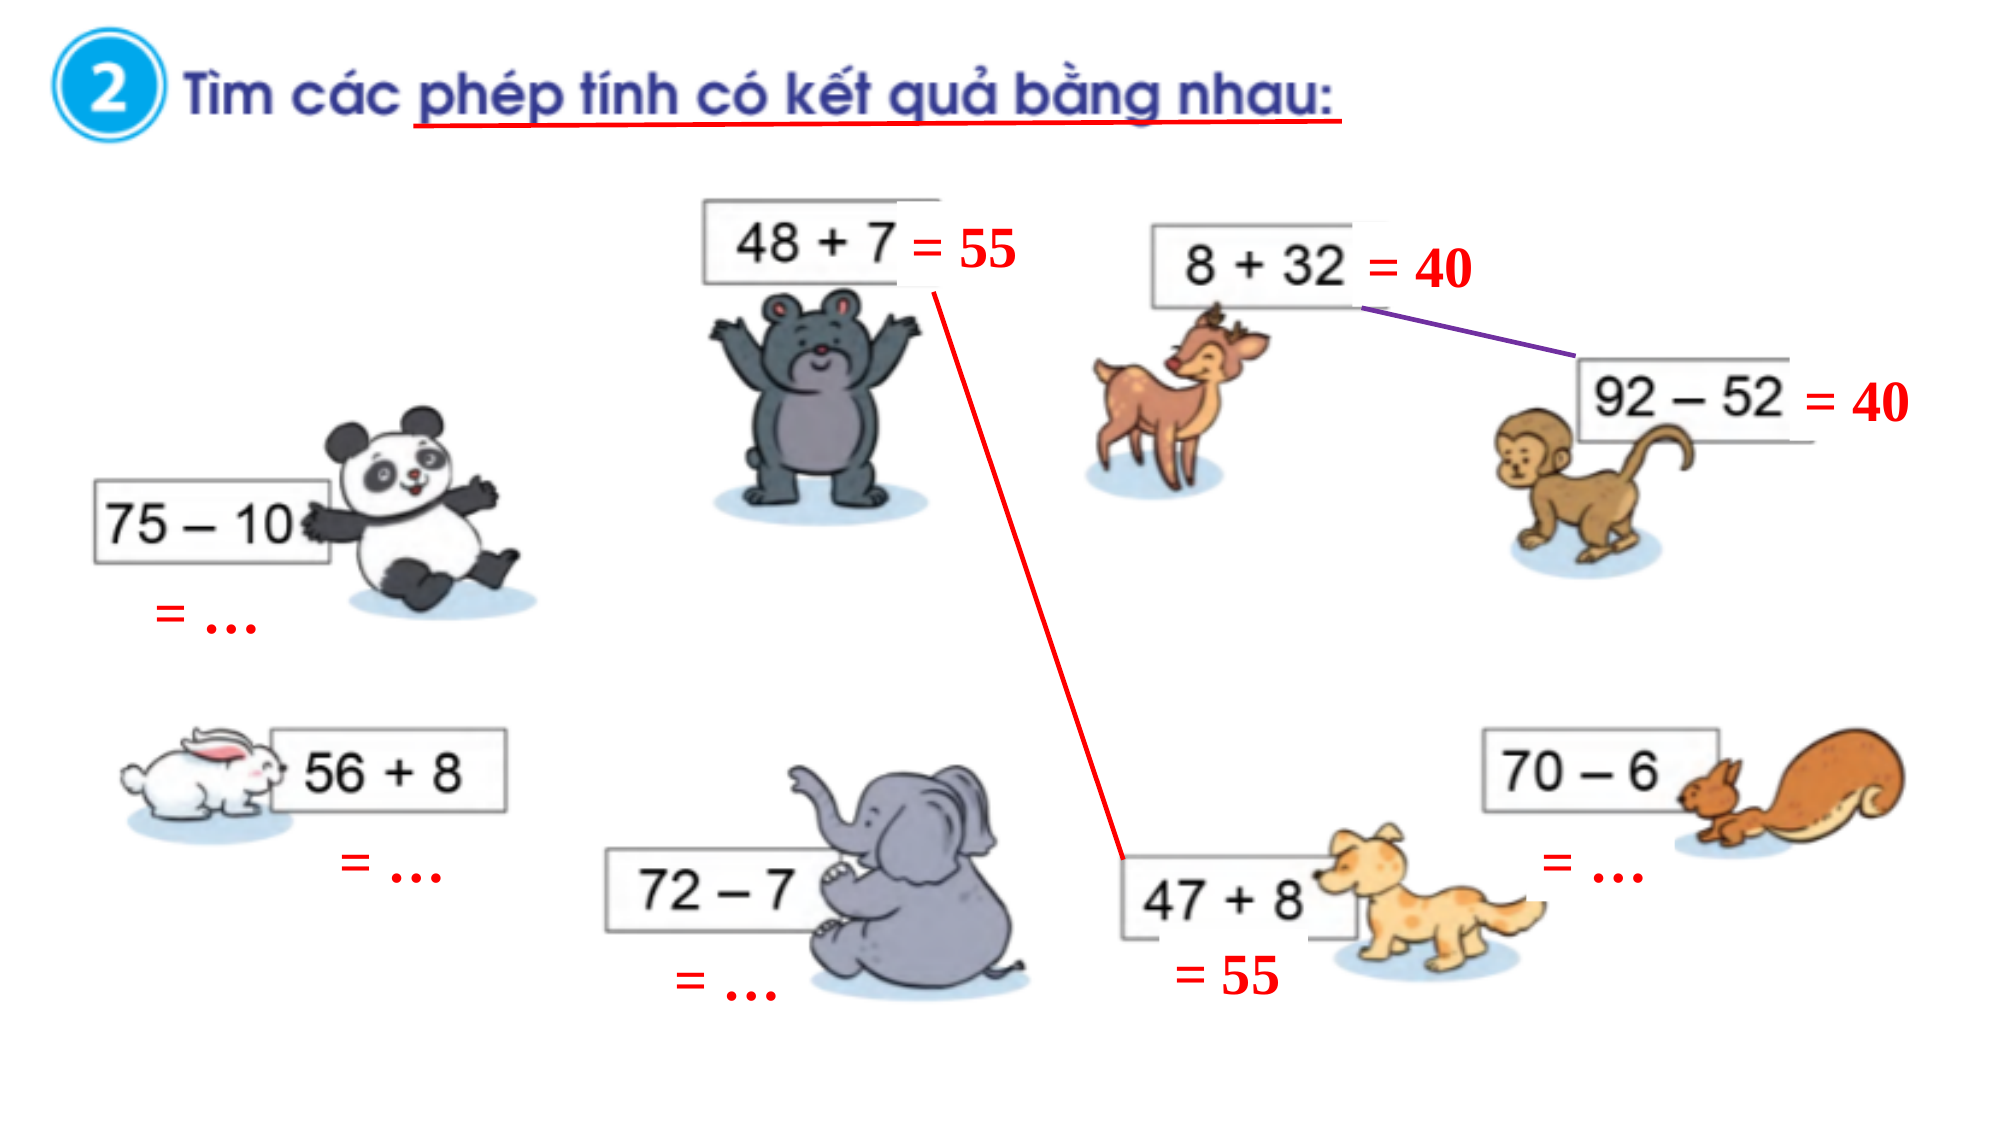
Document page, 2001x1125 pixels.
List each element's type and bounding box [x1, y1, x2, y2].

text_box [1361, 307, 1576, 356]
picture [0, 0, 1957, 1084]
text_box [413, 121, 1342, 127]
text_box [933, 291, 1124, 860]
